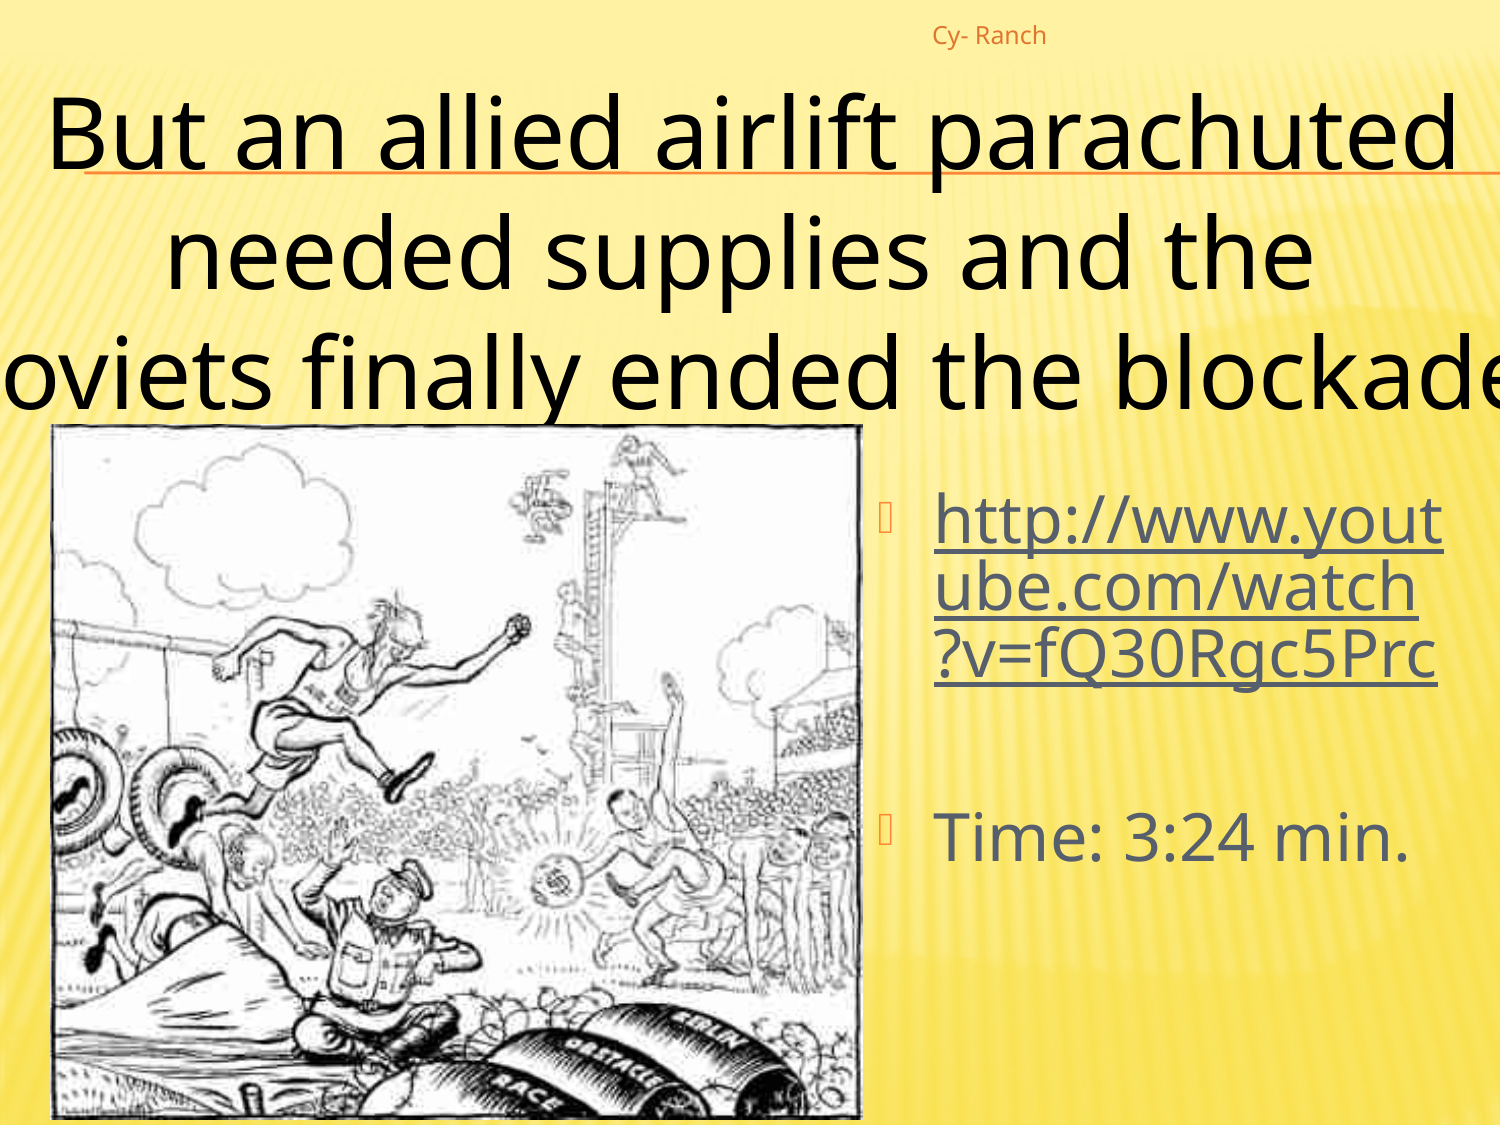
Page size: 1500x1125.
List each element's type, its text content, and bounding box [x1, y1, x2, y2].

text_box But an allied airlift parachuted needed supplies and the Soviets finally ended the blockade. [0, 62, 1500, 438]
text_box http://www.youtube.com/watch?v=fQ30Rgc5Prc Time: 3:24 min. [872, 469, 1463, 1075]
picture [49, 424, 863, 1121]
footer Cy- Ranch [587, 12, 1063, 60]
